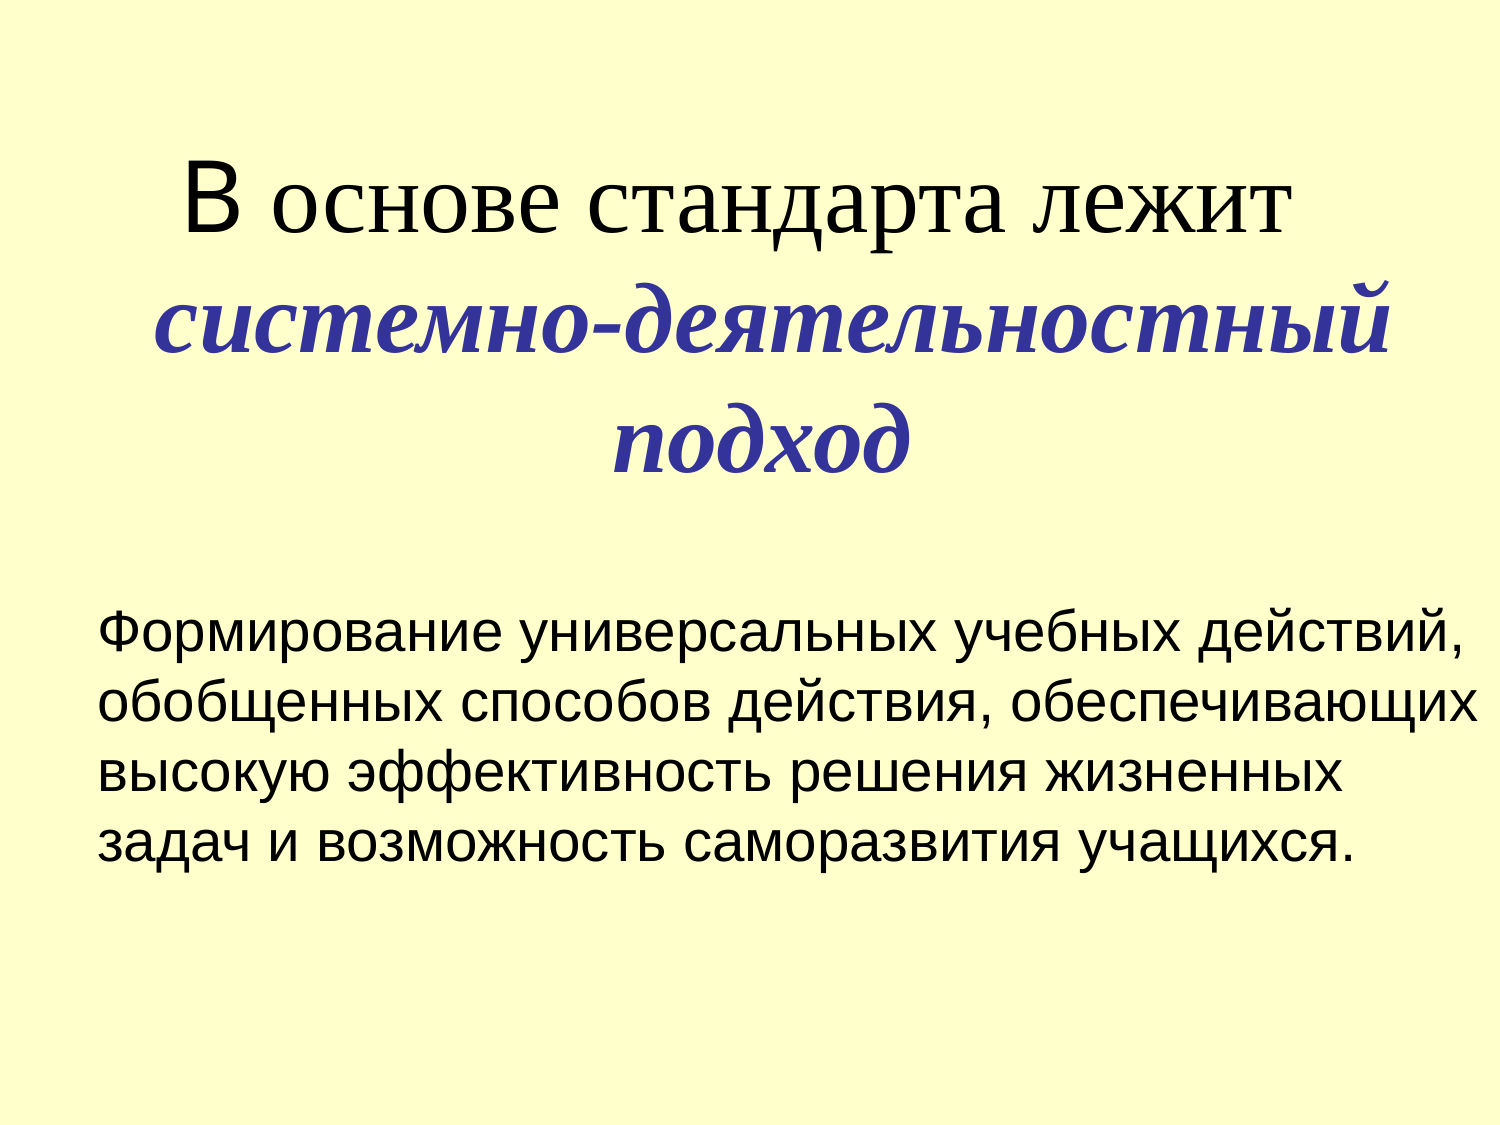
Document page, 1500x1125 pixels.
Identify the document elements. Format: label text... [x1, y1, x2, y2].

text_box В основе стандарта лежит системно-деятельностный подход [100, 125, 1424, 501]
text_box Формирование универсальных учебных действий, обобщенных способов действия, обеспечивающих высокую эффективность решения жизненных задач и возможность саморазвития учащихся. [82, 586, 1500, 881]
